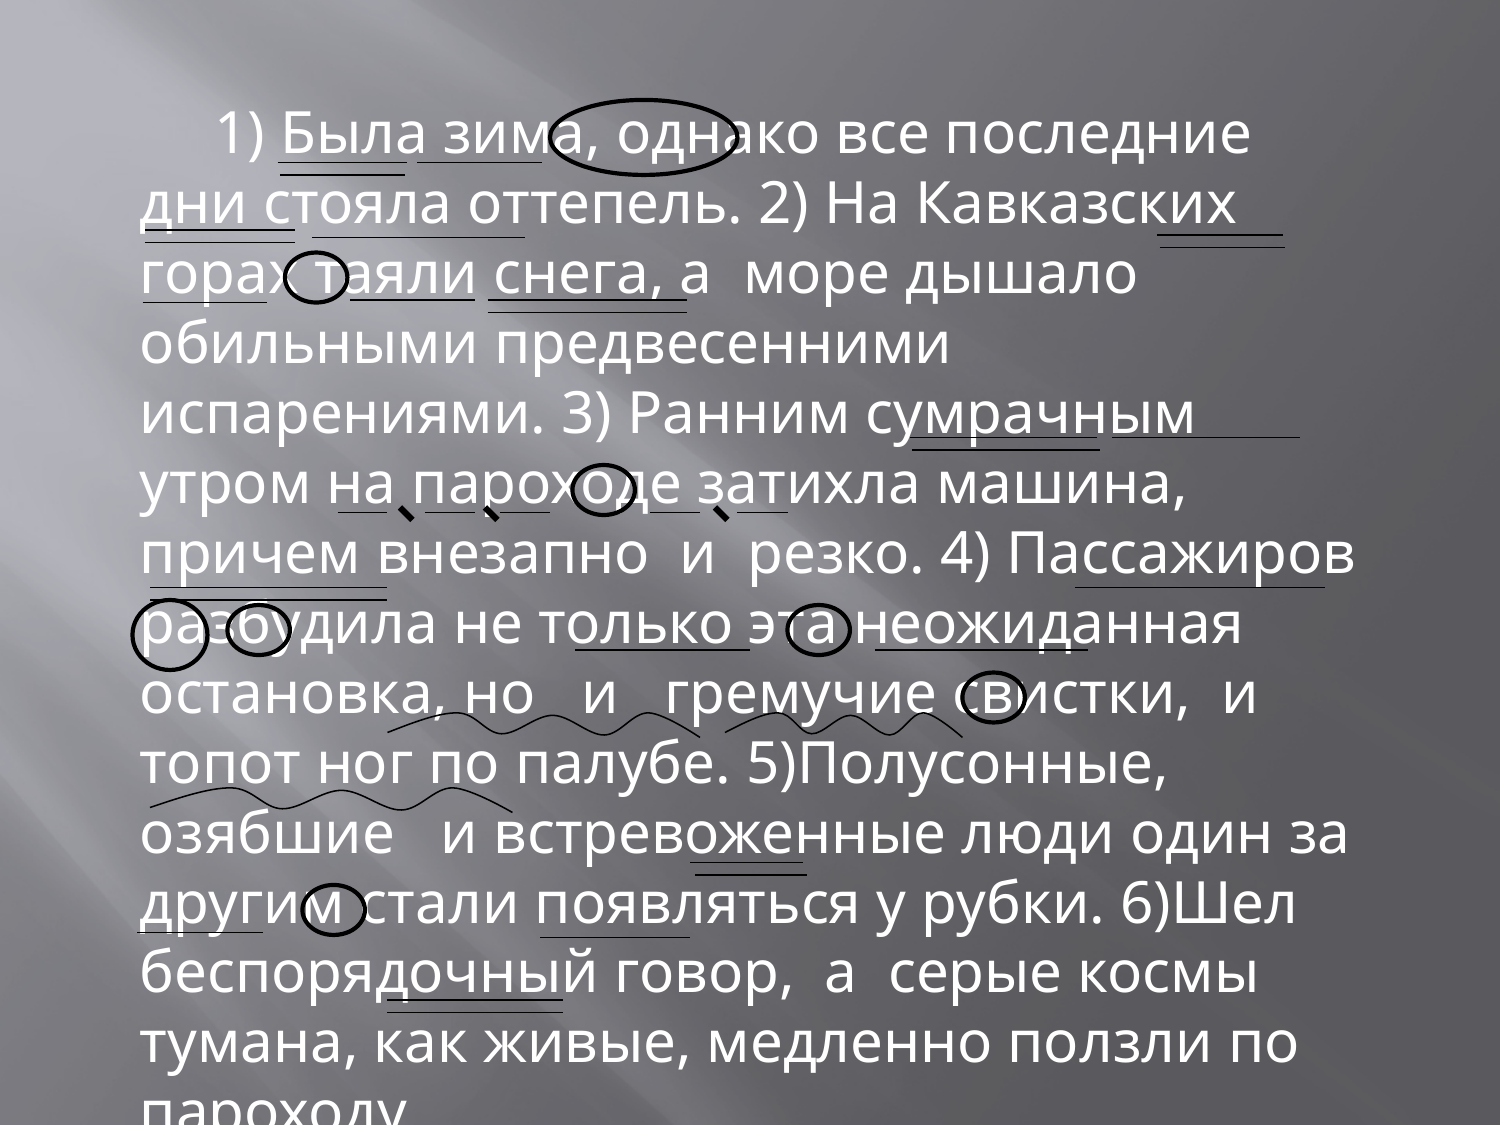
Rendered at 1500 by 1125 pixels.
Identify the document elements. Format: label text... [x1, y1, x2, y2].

text_box [225, 602, 292, 658]
text_box [785, 602, 853, 658]
text_box [300, 882, 367, 938]
text_box [130, 601, 210, 673]
text_box [282, 250, 350, 305]
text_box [714, 507, 728, 521]
subtitle 1) Была зима, однако все последние дни стояла оттепель. 2) На Кавказских горах таяли снега, а море дышало обильными предвесенними испарениями. 3) Ранним сумрачным утром на пароходе затихла машина, причем внезапно и резко. 4) Пассажиров разбудила не только эта неожиданная остановка, но и гремучие свистки, и топот ног по палубе. 5)Полусонные, озябшие и встревоженные люди один за другим стали появляться у рубки. 6)Шел беспорядочный говор, а серые космы тумана, как живые, медленно ползли по пароходу. (По И. Бунину) [125, 87, 1388, 1125]
text_box [149, 787, 513, 814]
text_box [960, 670, 1027, 725]
text_box [570, 462, 637, 518]
text_box [547, 97, 740, 178]
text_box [399, 507, 413, 521]
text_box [484, 507, 498, 521]
text_box [387, 712, 701, 739]
text_box [724, 712, 963, 739]
